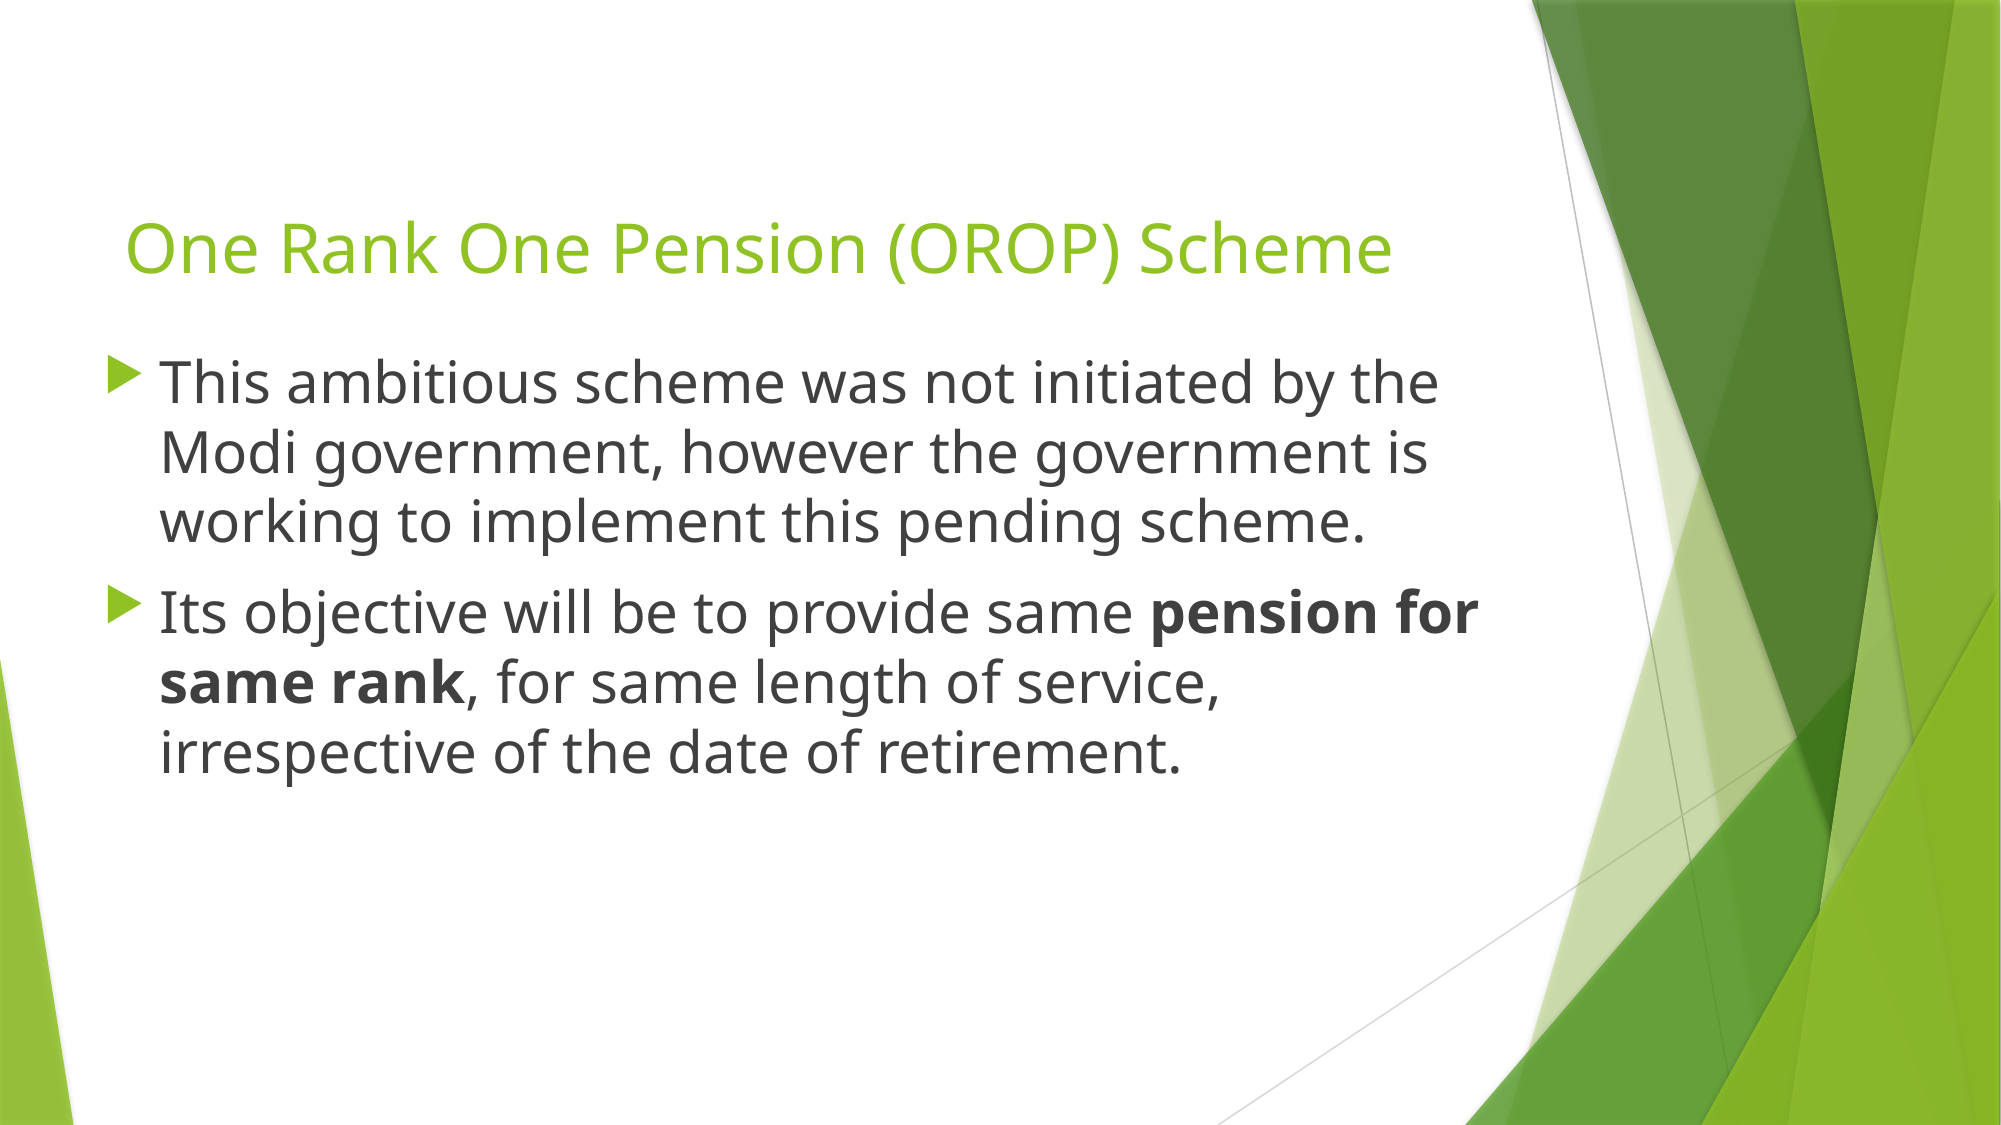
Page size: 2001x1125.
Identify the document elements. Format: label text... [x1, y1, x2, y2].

list This ambitious scheme was not initiated by the Modi government, however the government is working to implement this pending scheme. Its objective will be to provide same pension for same rank, for same length of service, irrespective of the date of retirement. [88, 337, 1499, 902]
title One Rank One Pension (OROP) Scheme [109, 31, 1525, 296]
